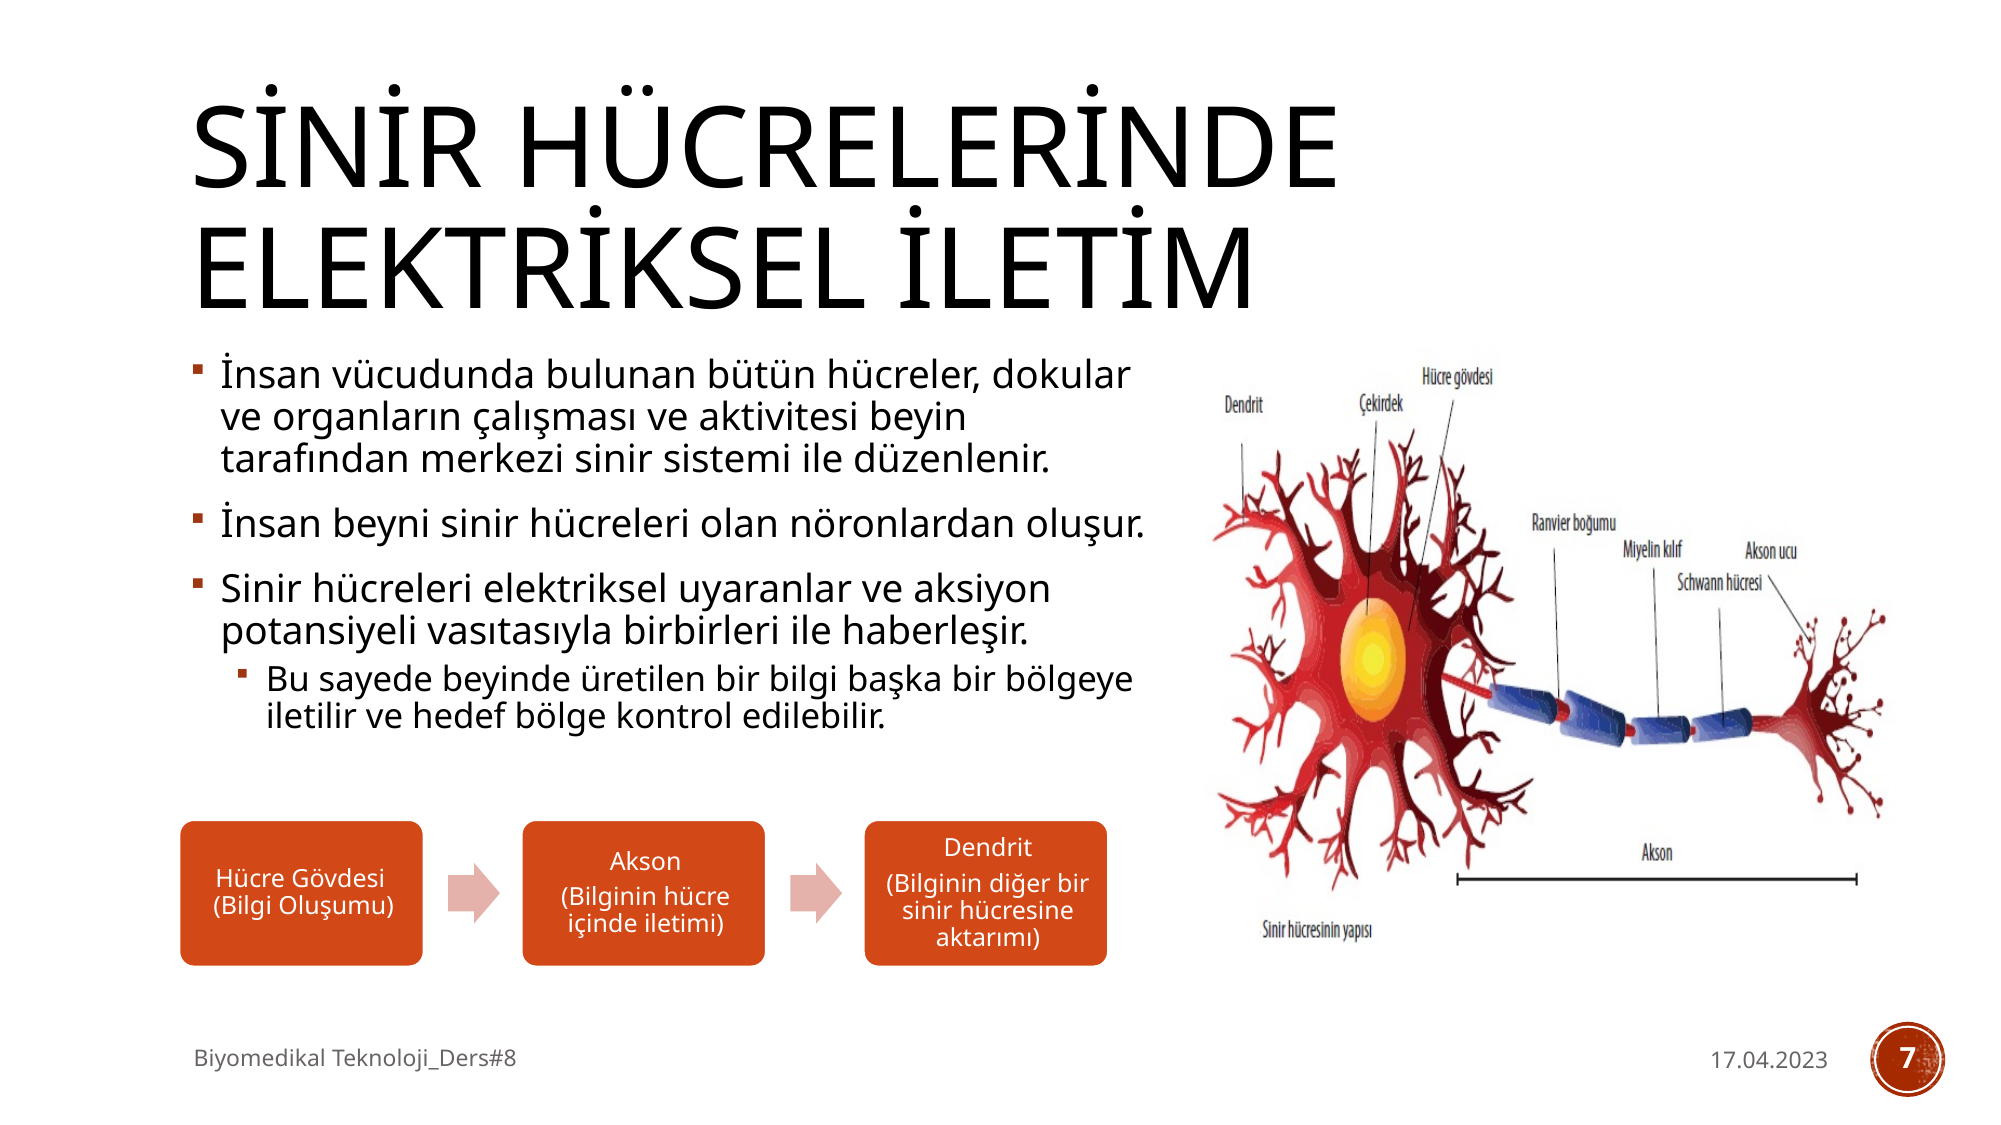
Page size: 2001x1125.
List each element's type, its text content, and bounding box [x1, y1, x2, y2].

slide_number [1306, 1028, 1844, 1089]
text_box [180, 752, 1109, 1037]
footer Biyomedikal Teknoloji_Ders#8 [178, 1028, 1217, 1089]
picture [1171, 347, 1967, 944]
slide_number 7 [1855, 1028, 1961, 1089]
list İnsan vücudunda bulunan bütün hücreler, dokular ve organların çalışması ve aktivitesi beyin tarafından merkezi sinir sistemi ile düzenlenir. İnsan beyni sinir hücreleri olan nöronlardan oluşur. Sinir hücreleri elektriksel uyaranlar ve aksiyon potansiyeli vasıtasıyla birbirleri ile haberleşir. Bu sayede beyinde üretilen bir bilgi başka bir bölgeye iletilir ve hedef bölge kontrol edilebilir. [175, 348, 1171, 768]
title Sinir hücrelerinde ELEKTRİKSEL İLETİM [175, 79, 1909, 344]
